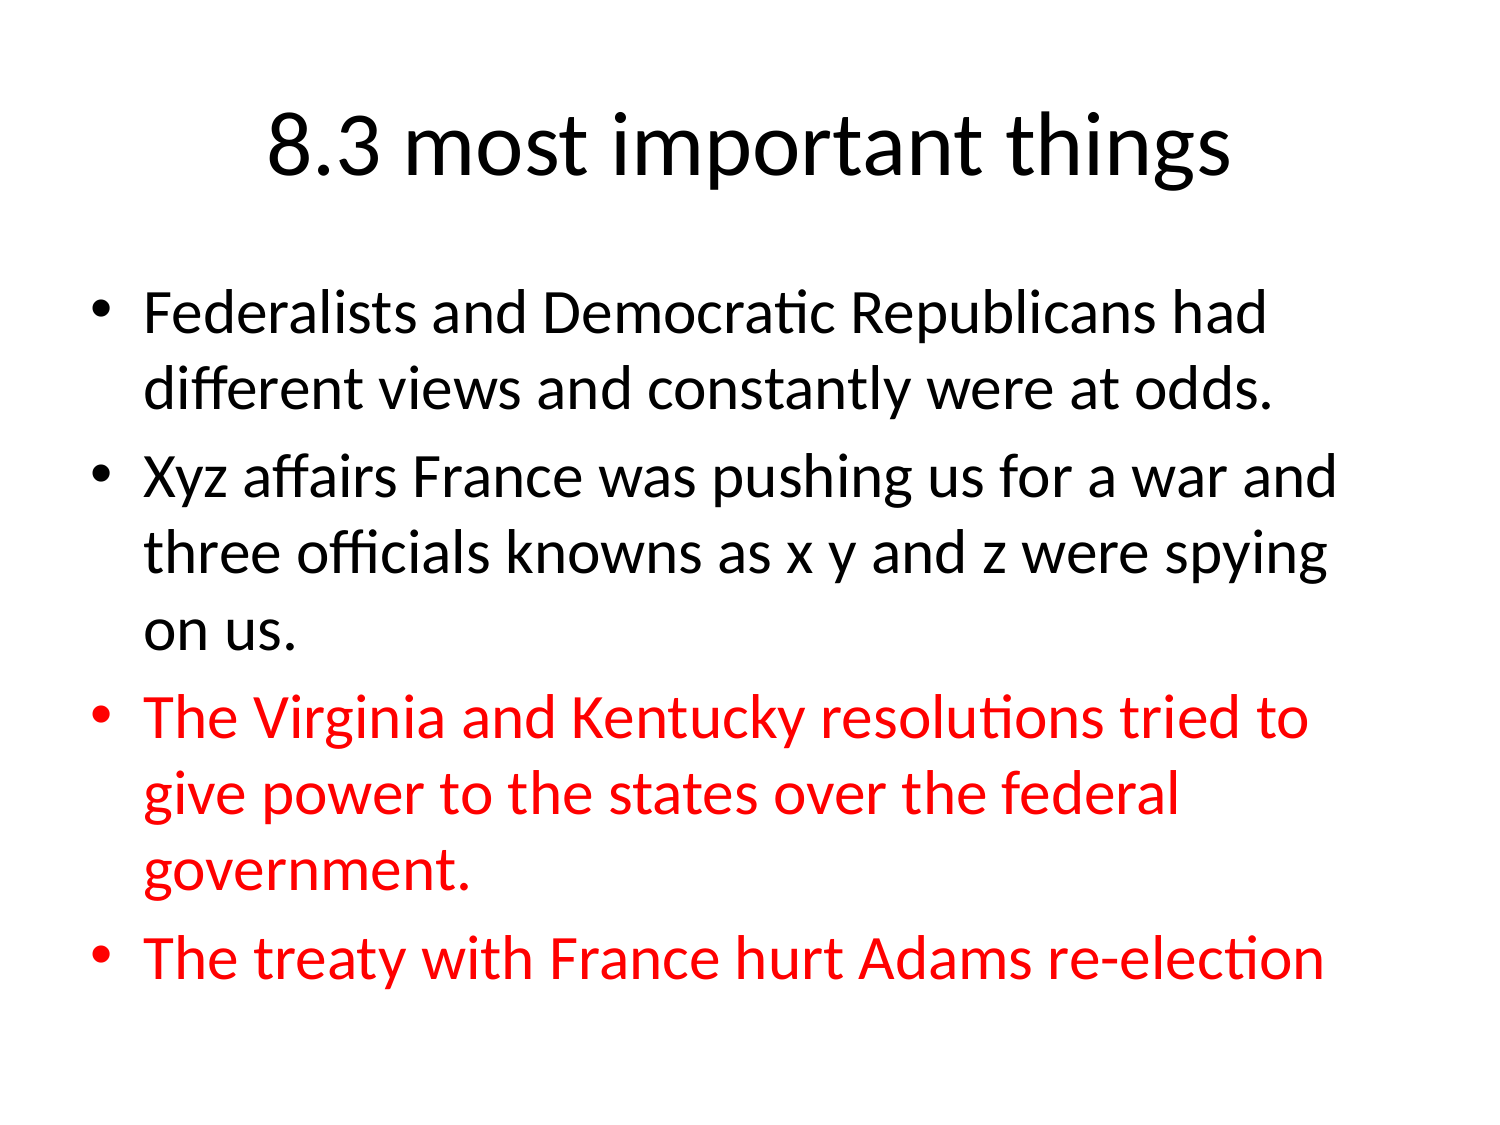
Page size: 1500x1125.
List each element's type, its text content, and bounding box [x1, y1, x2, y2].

title 8.3 most important things [75, 45, 1425, 233]
list Federalists and Democratic Republicans had different views and constantly were at odds. Xyz affairs France was pushing us for a war and three officials knowns as x y and z were spying on us. The Virginia and Kentucky resolutions tried to give power to the states over the federal government. The treaty with France hurt Adams re-election [75, 262, 1425, 1005]
